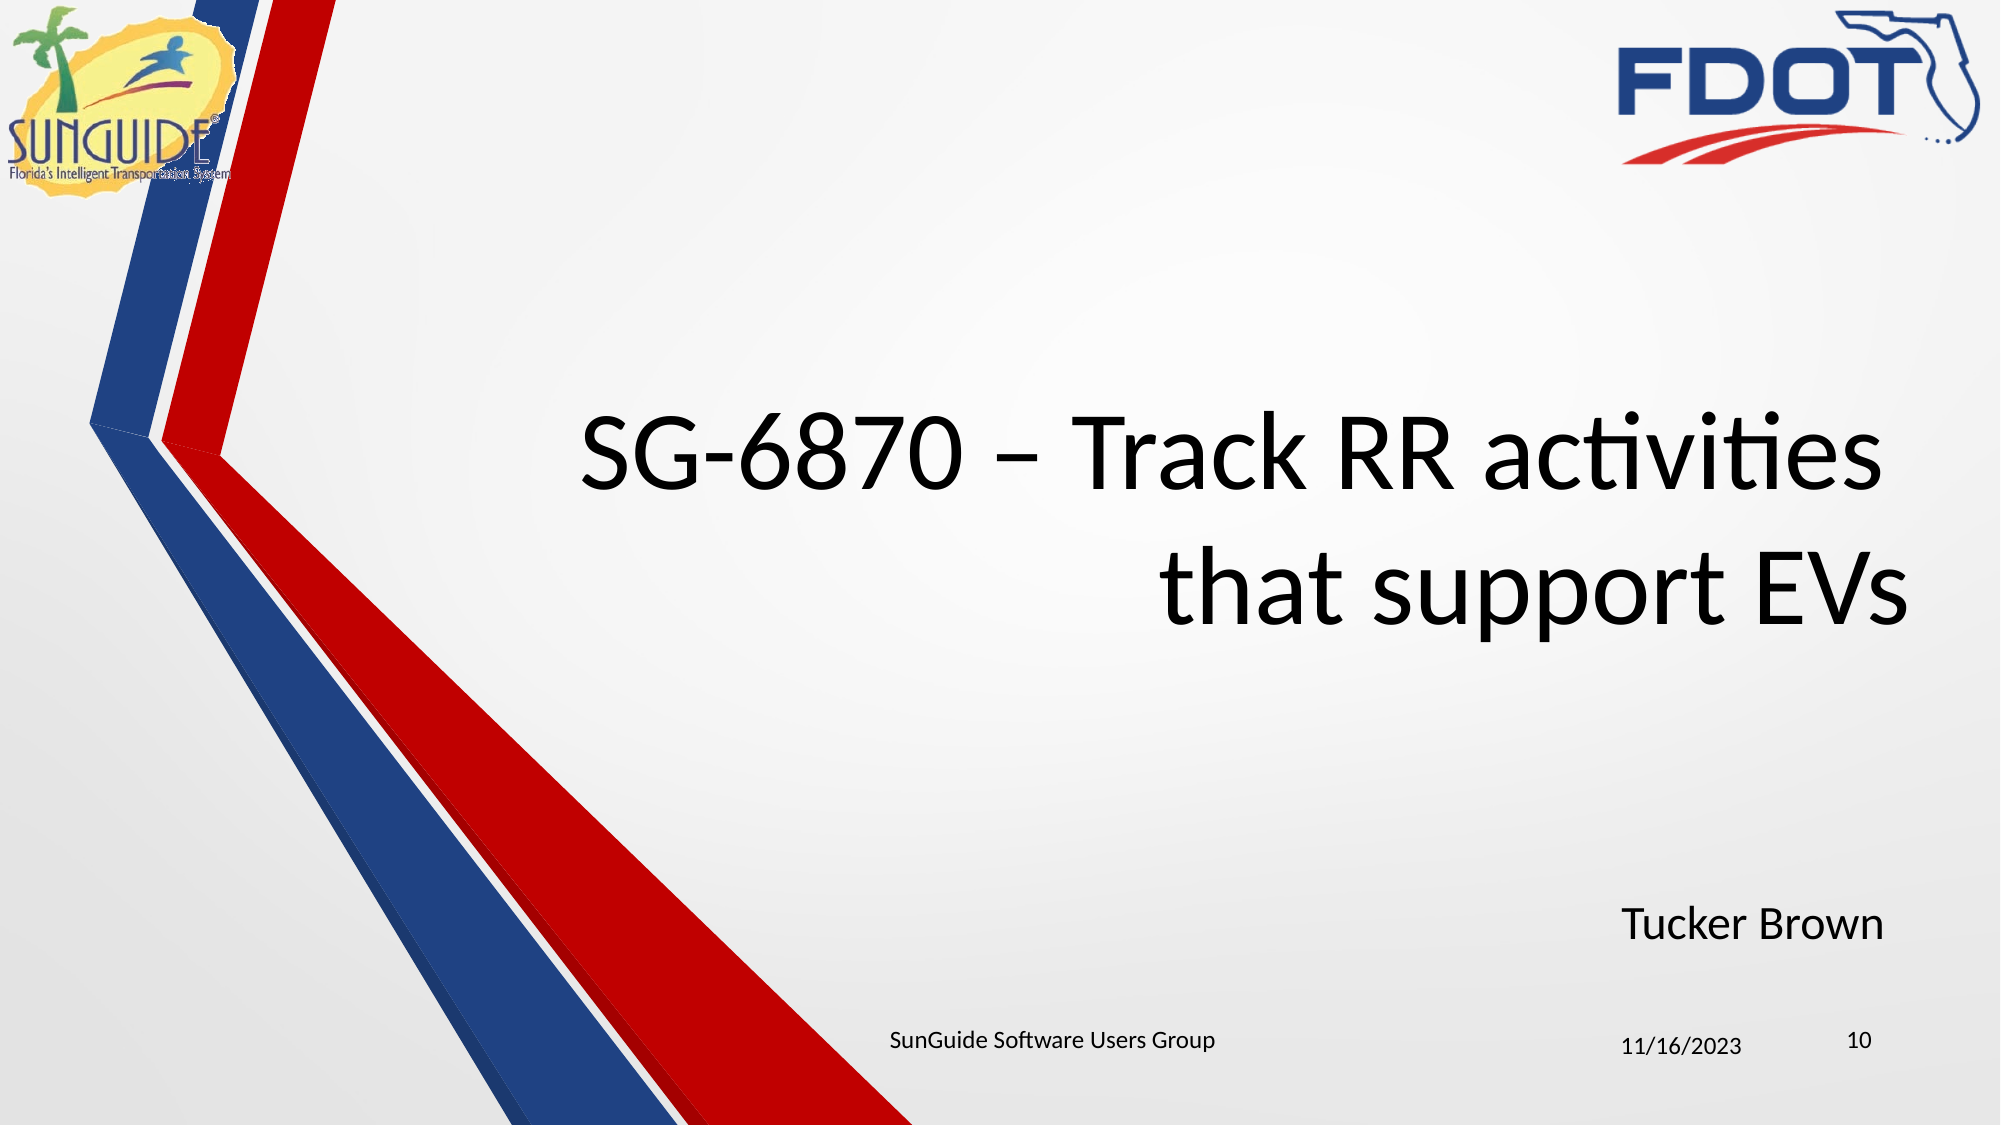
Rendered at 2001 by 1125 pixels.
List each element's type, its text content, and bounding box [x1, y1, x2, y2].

picture [2, 0, 249, 209]
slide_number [1569, 1014, 1758, 1075]
footer SunGuide Software Users Group [874, 1009, 1584, 1069]
subtitle Tucker Brown [753, 730, 1900, 958]
picture [1611, 0, 1983, 172]
title SG-6870 – Track RR activities that support EVs [279, 239, 1927, 655]
slide_number 10 [1796, 1009, 1887, 1069]
